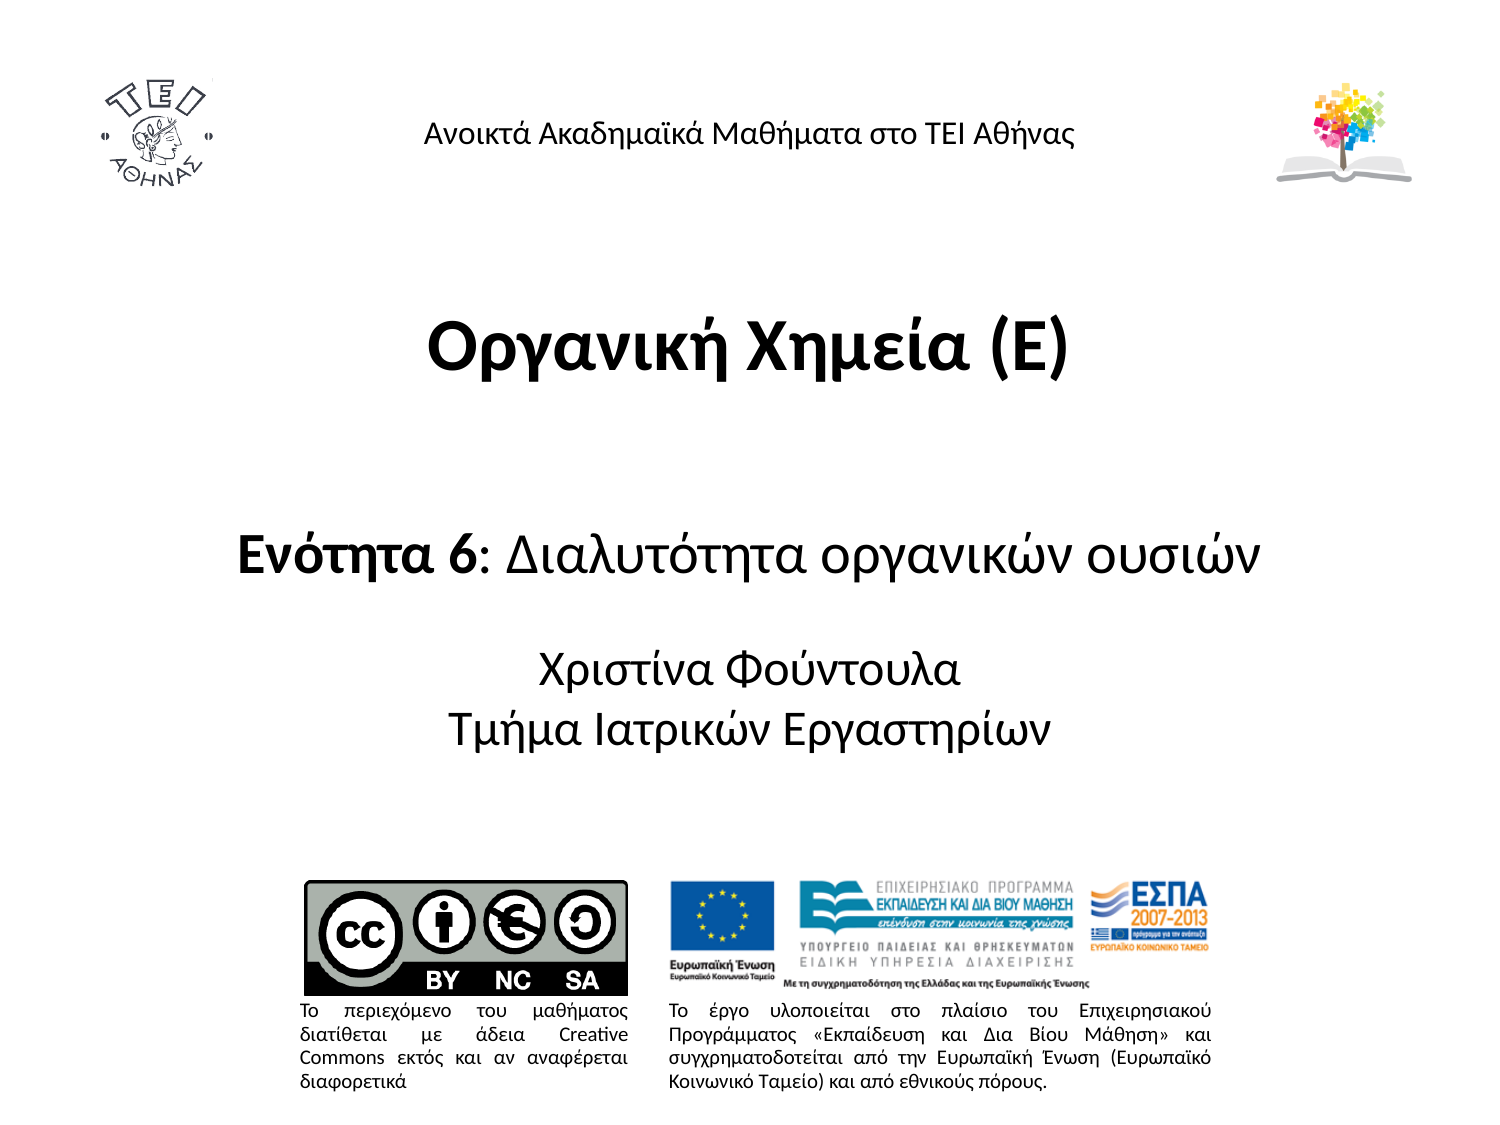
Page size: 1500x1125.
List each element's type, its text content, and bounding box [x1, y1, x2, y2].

title Οργανική Χημεία (Ε) [112, 219, 1388, 461]
table_header Το έργο υλοποιείται στο πλαίσιο του Επιχειρησιακού Προγράμματος «Εκπαίδευση και Δια Βίου Μάθηση» και συγχρηματοδοτείται από την Ευρωπαϊκή Ένωση (Ευρωπαϊκό Κοινωνικό Ταμείο) και από εθνικούς πόρους. [640, 999, 1223, 1125]
picture [1273, 77, 1414, 185]
picture [100, 77, 213, 193]
text_box Ανοικτά Ακαδημαϊκά Μαθήματα στο ΤΕΙ Αθήνας [217, 103, 1268, 159]
table_header Το περιεχόμενο του μαθήματος διατίθεται με άδεια Creative Commons εκτός και αν αναφέρεται διαφορετικά [289, 999, 640, 1125]
subtitle Ενότητα 6: Διαλυτότητα οργανικών ουσιών Χριστίνα Φούντουλα Τμήμα Ιατρικών Εργαστηρίων [0, 507, 1500, 796]
picture [303, 880, 628, 996]
picture [663, 880, 1213, 999]
